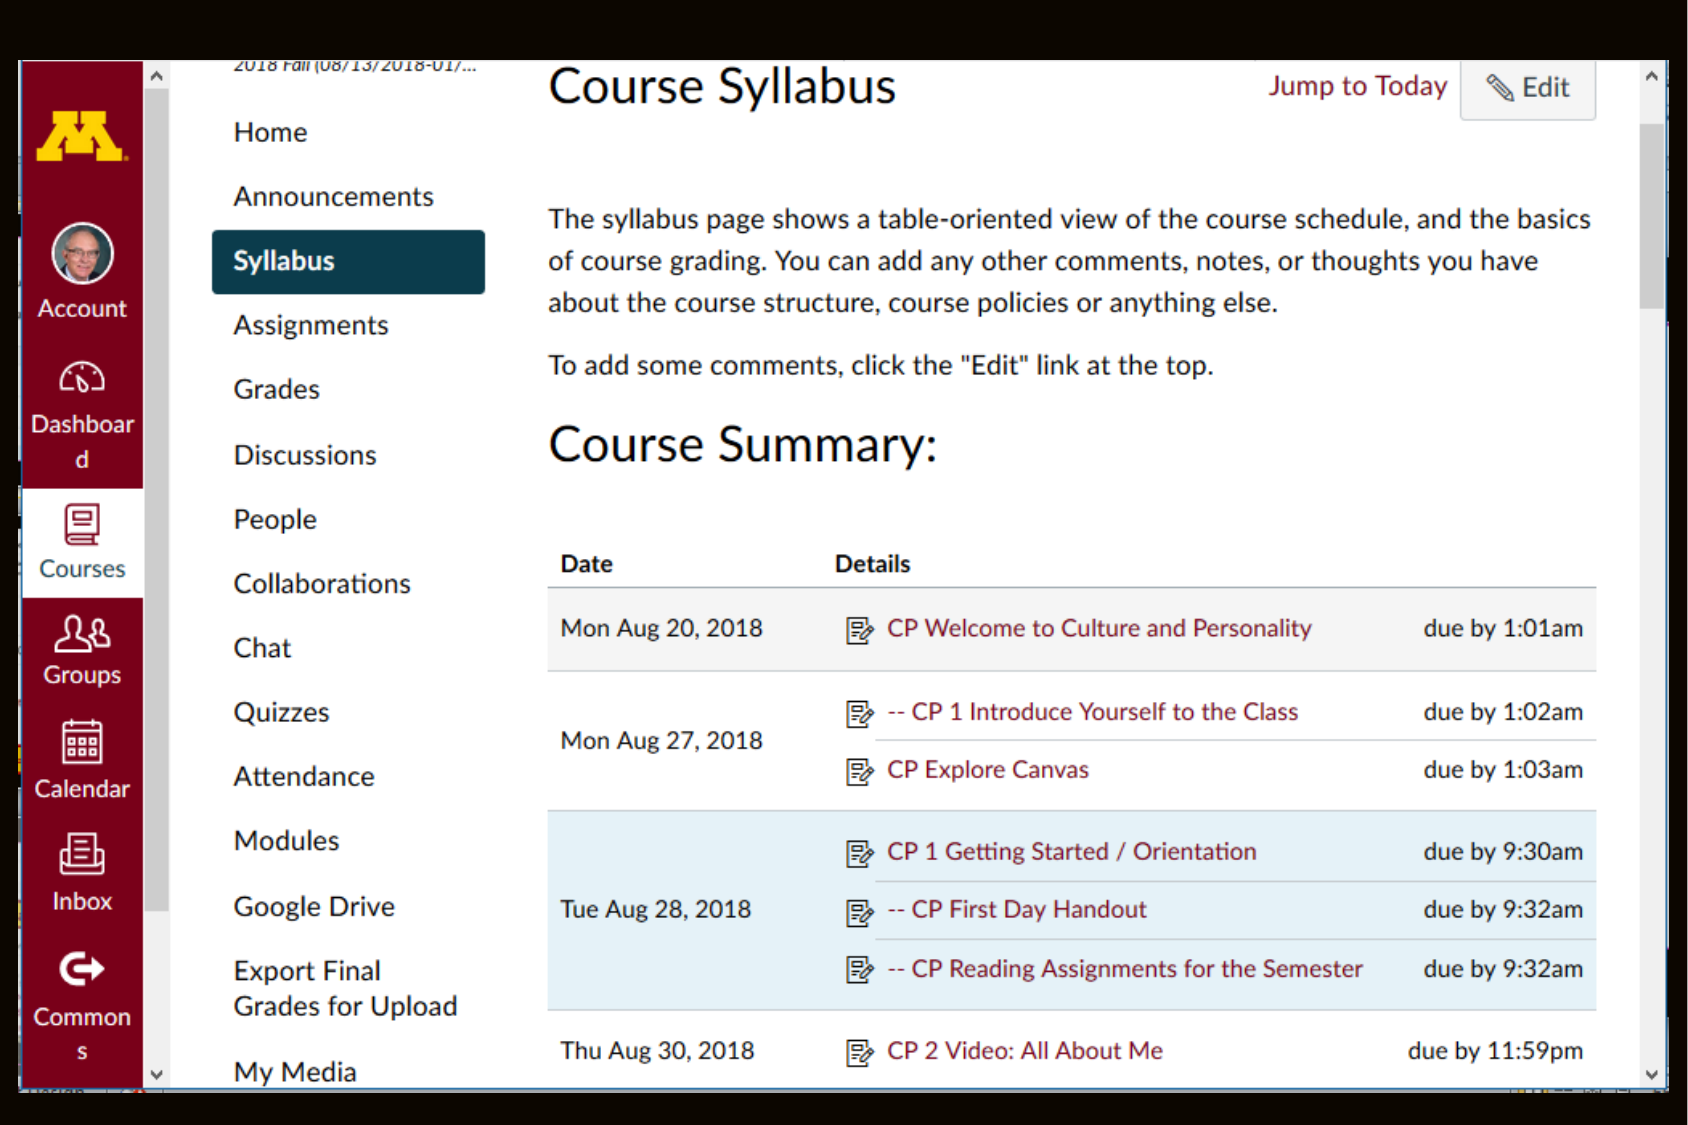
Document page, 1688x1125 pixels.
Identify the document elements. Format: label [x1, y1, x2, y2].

picture [18, 59, 1669, 1093]
